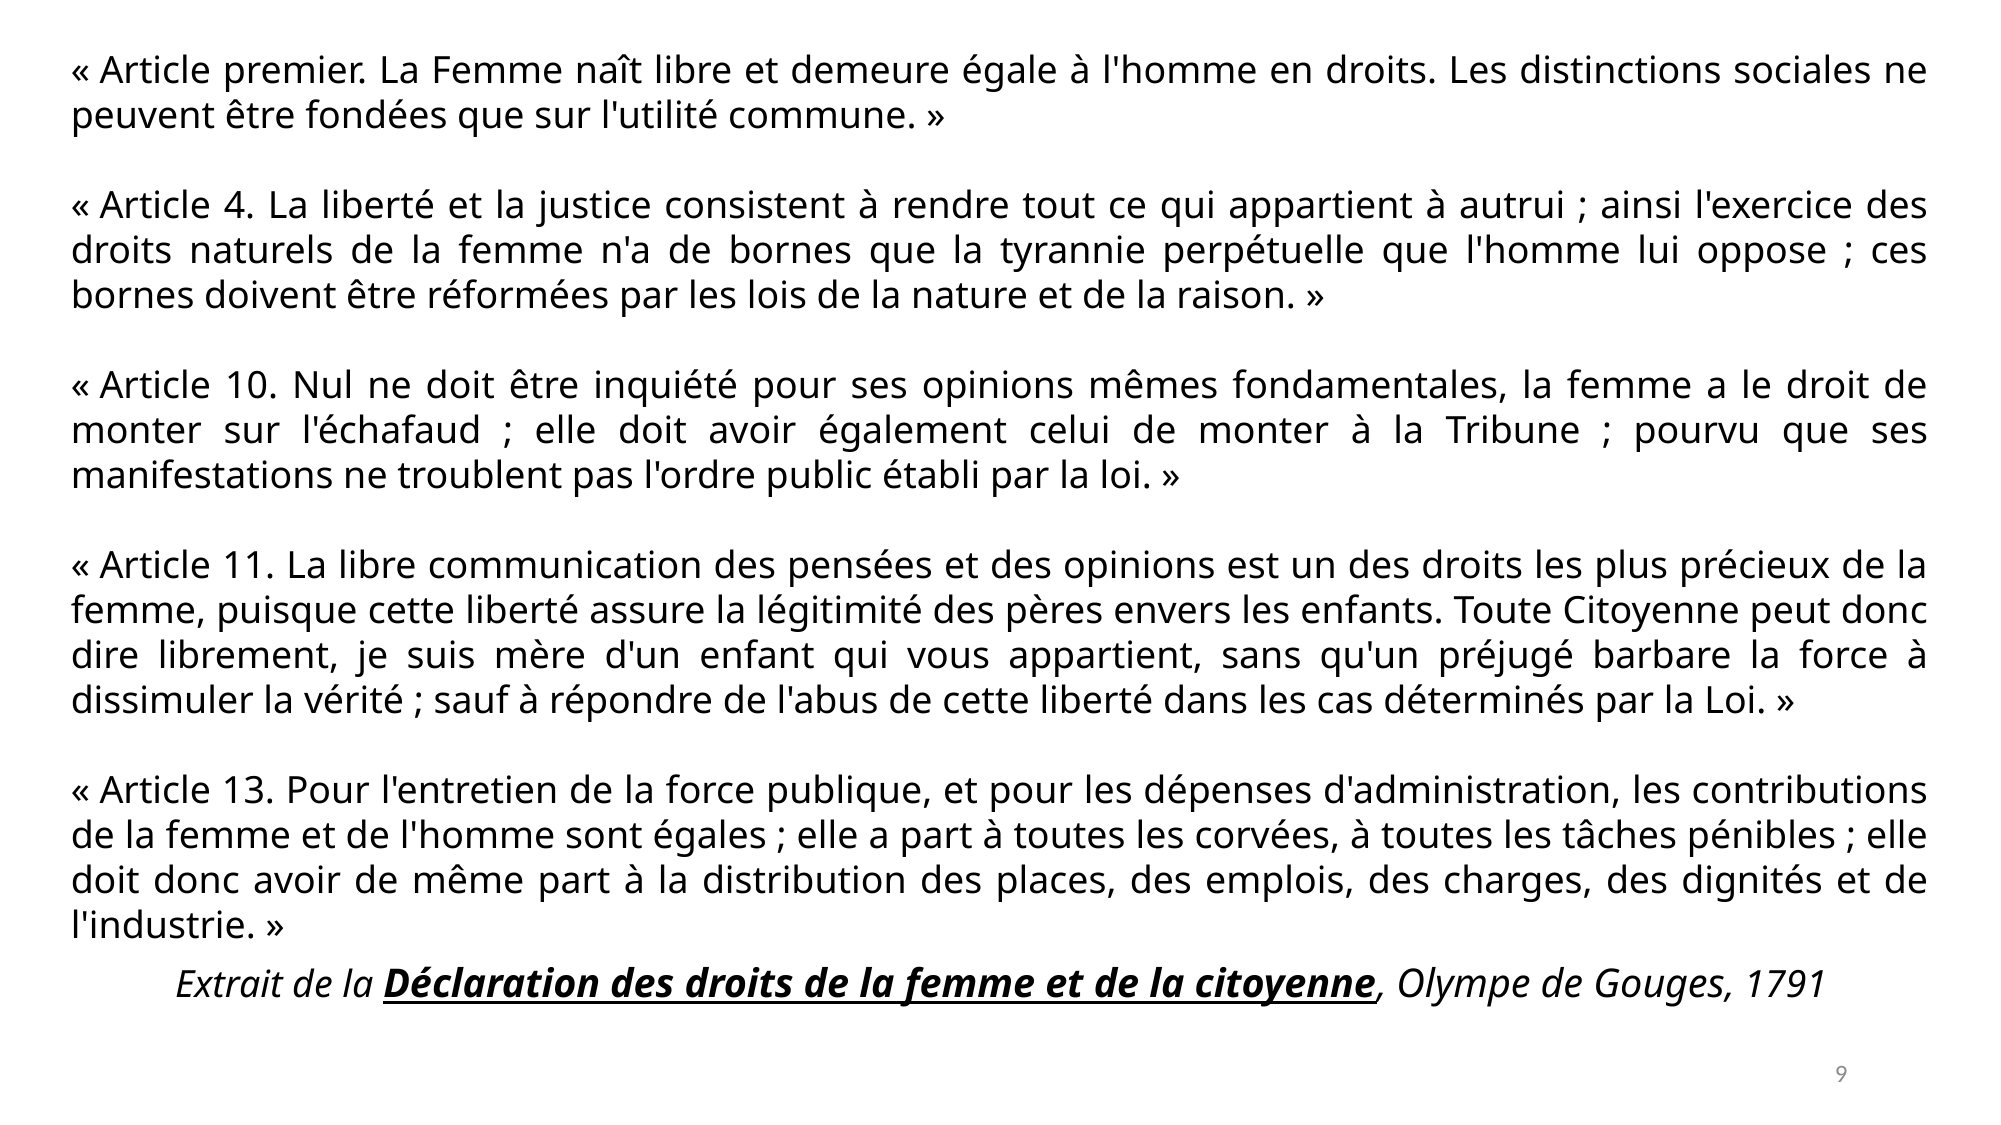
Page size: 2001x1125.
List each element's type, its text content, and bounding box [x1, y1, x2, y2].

slide_number 9 [1412, 1042, 1863, 1103]
text_box Extrait de la Déclaration des droits de la femme et de la citoyenne, Olympe de Gouges, 1791 [29, 950, 1973, 1013]
text_box « Article premier. La Femme naît libre et demeure égale à l'homme en droits. Les distinctions sociales ne peuvent être fondées que sur l'utilité commune. » « Article 4. La liberté et la justice consistent à rendre tout ce qui appartient à autrui ; ainsi l'exercice des droits naturels de la femme n'a de bornes que la tyrannie perpétuelle que l'homme lui oppose ; ces bornes doivent être réformées par les lois de la nature et de la raison. » « Article 10. Nul ne doit être inquiété pour ses opinions mêmes fondamentales, la femme a le droit de monter sur l'échafaud ; elle doit avoir également celui de monter à la Tribune ; pourvu que ses manifestations ne troublent pas l'ordre public établi par la loi. » « Article 11. La libre communication des pensées et des opinions est un des droits les plus précieux de la femme, puisque cette liberté assure la légitimité des pères envers les enfants. Toute Citoyenne peut donc dire librement, je suis mère d'un enfant qui vous appartient, sans qu'un préjugé barbare la force à dissimuler la vérité ; sauf à répondre de l'abus de cette liberté dans les cas déterminés par la Loi. » « Article 13. Pour l'entretien de la force publique, et pour les dépenses d'administration, les contributions de la femme et de l'homme sont égales ; elle a part à toutes les corvées, à toutes les tâches pénibles ; elle doit donc avoir de même part à la distribution des places, des emplois, des charges, des dignités et de l'industrie. » [55, 39, 1945, 950]
